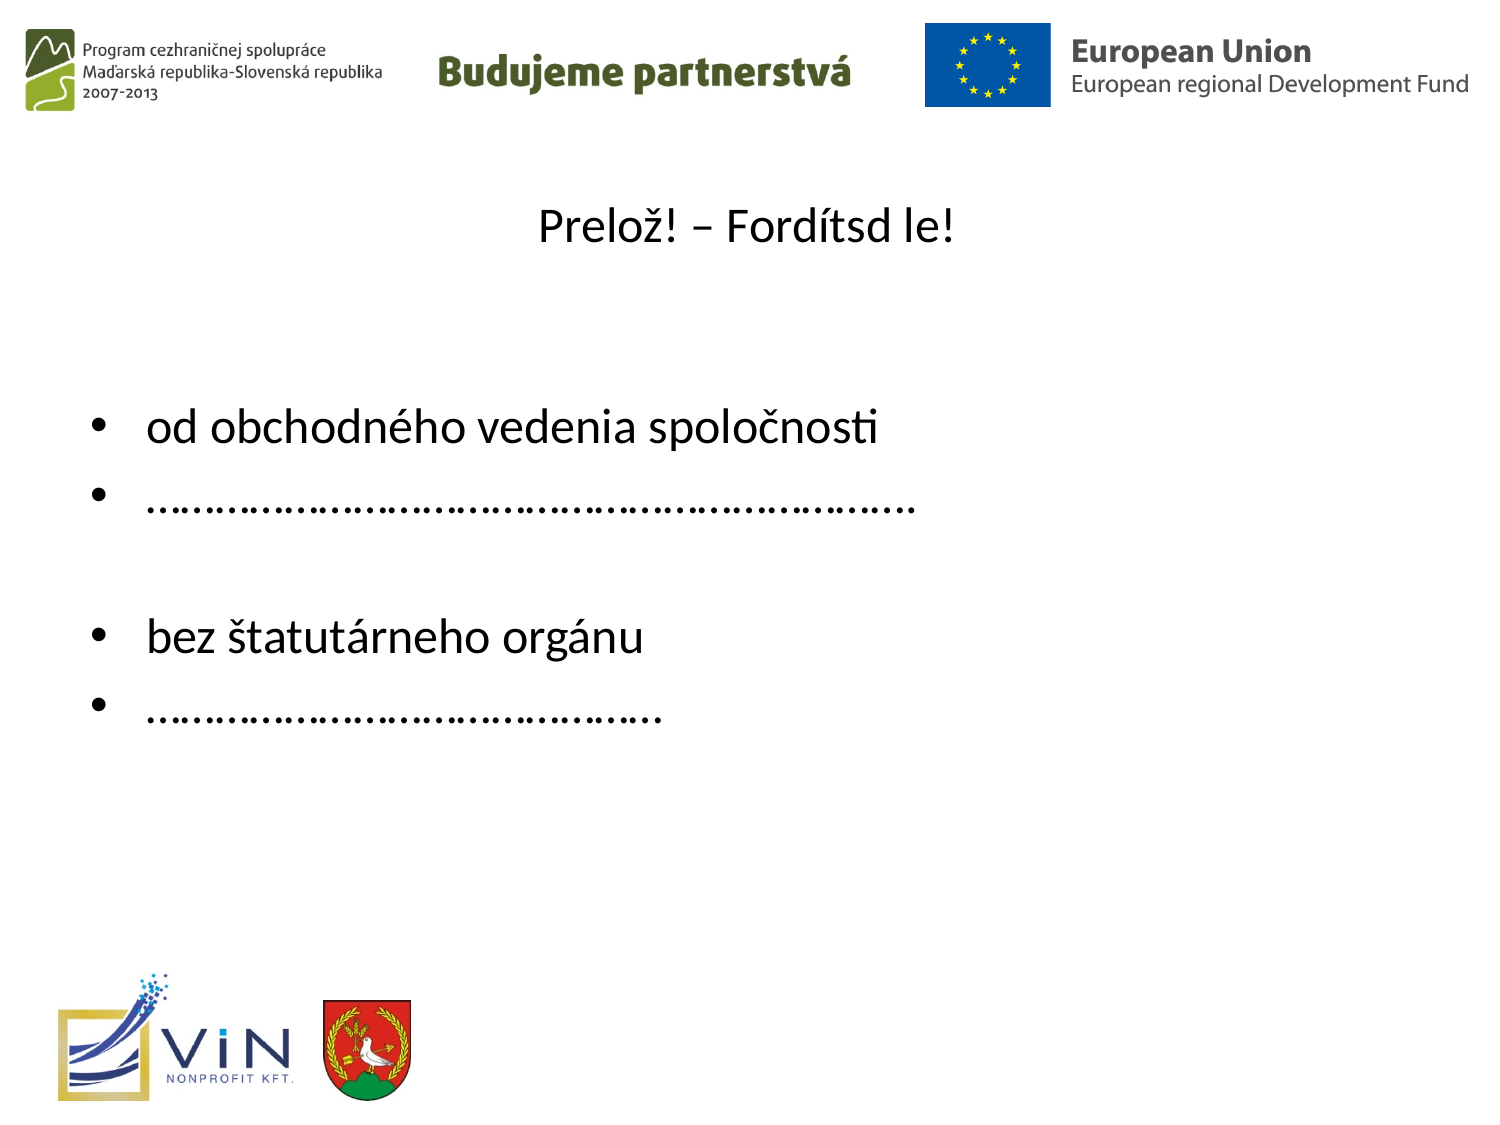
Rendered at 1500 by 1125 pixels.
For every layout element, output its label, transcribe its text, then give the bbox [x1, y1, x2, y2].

picture [925, 23, 1468, 109]
picture [323, 1000, 411, 1102]
picture [23, 29, 399, 120]
picture [409, 36, 890, 108]
picture [34, 972, 294, 1102]
list od obchodného vedenia spoločnosti …………………………………………………………. bez štatutárneho orgánu ……………………………………… [75, 316, 1425, 961]
title Prelož! – Fordítsd le! [70, 164, 1425, 282]
